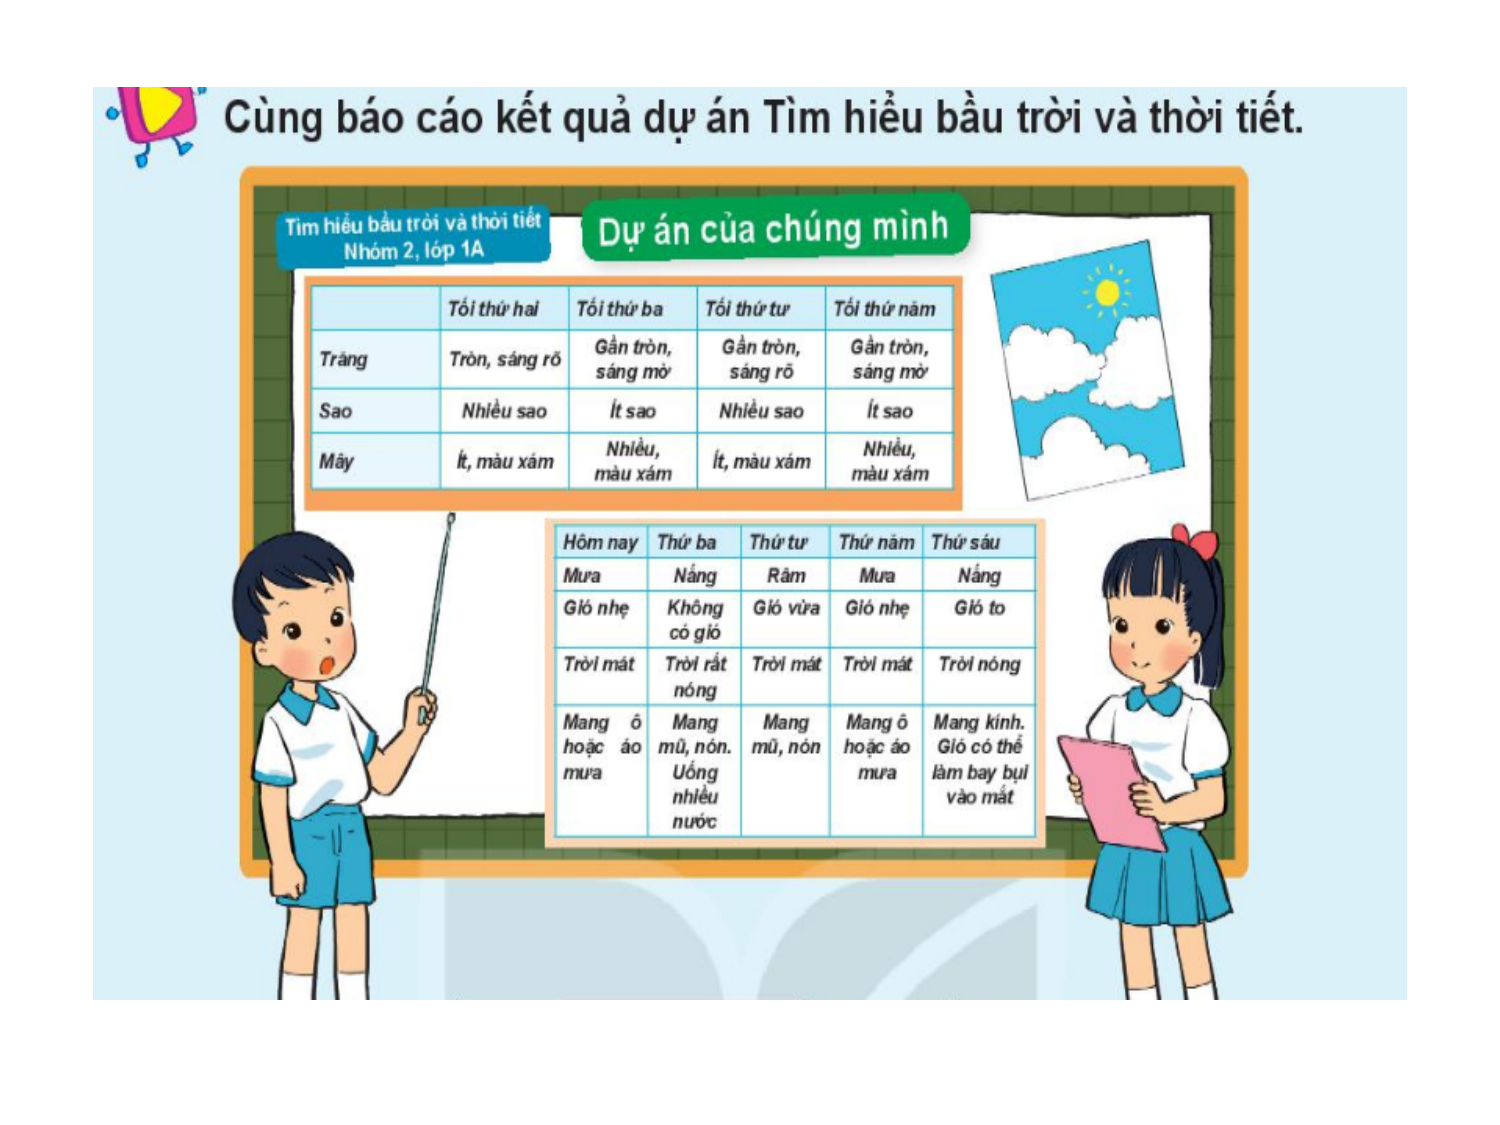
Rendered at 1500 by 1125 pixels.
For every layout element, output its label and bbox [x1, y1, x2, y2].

picture [93, 87, 1407, 1001]
